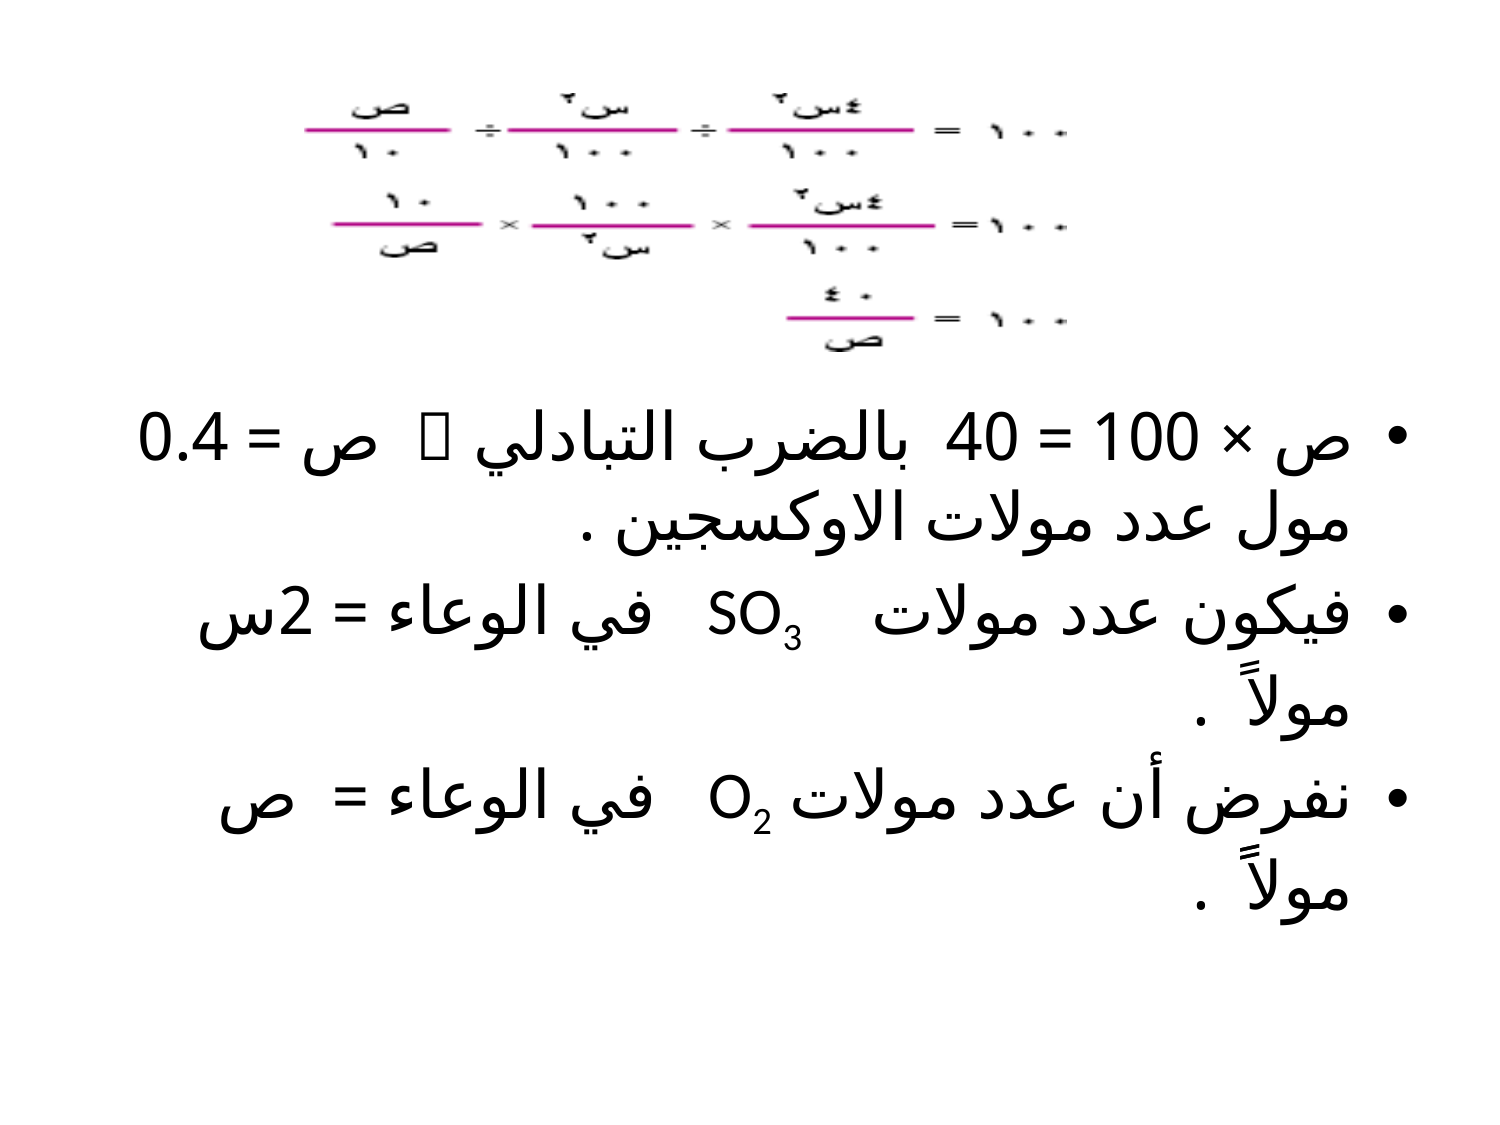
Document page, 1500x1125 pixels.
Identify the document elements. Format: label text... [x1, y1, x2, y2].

picture [304, 93, 1067, 352]
list ص × 100 = 40 بالضرب التبادلي  ص = 0.4 مول عدد مولات الاوكسجين . فيكون عدد مولات SO3 في الوعاء = 2س مولاً . نفرض أن عدد مولات O2 في الوعاء = ص مولاًً . [75, 386, 1425, 1005]
